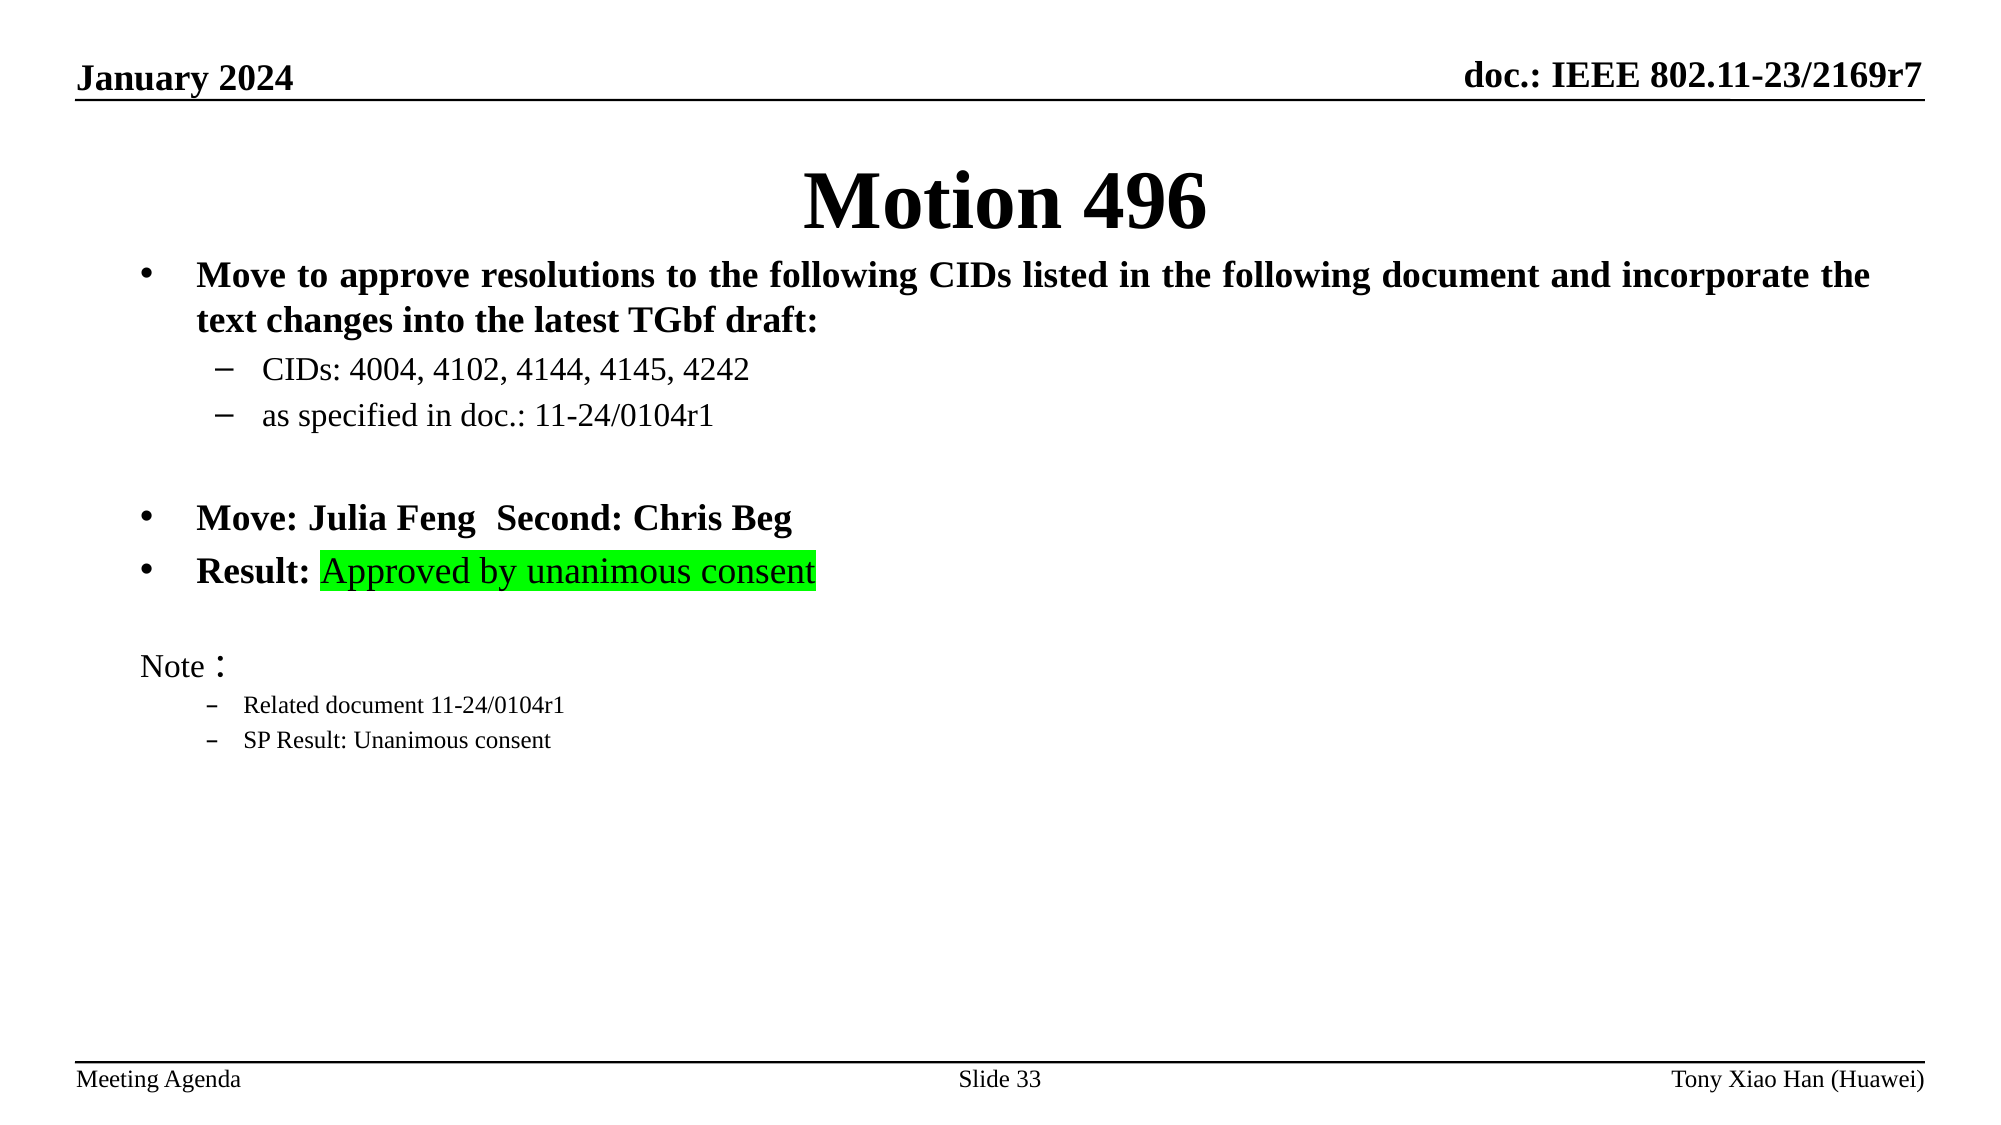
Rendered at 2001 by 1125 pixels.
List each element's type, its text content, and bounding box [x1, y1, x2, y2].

text_box Move to approve resolutions to the following CIDs listed in the following document and incorporate the text changes into the latest TGbf draft: CIDs: 4004, 4102, 4144, 4145, 4242 as specified in doc.: 11-24/0104r1 Move: Julia Feng Second: Chris Beg Result: Approved by unanimous consent Note： Related document 11-24/0104r1 SP Result: Unanimous consent [125, 212, 1888, 988]
text_box Motion 496 [368, 137, 1644, 212]
